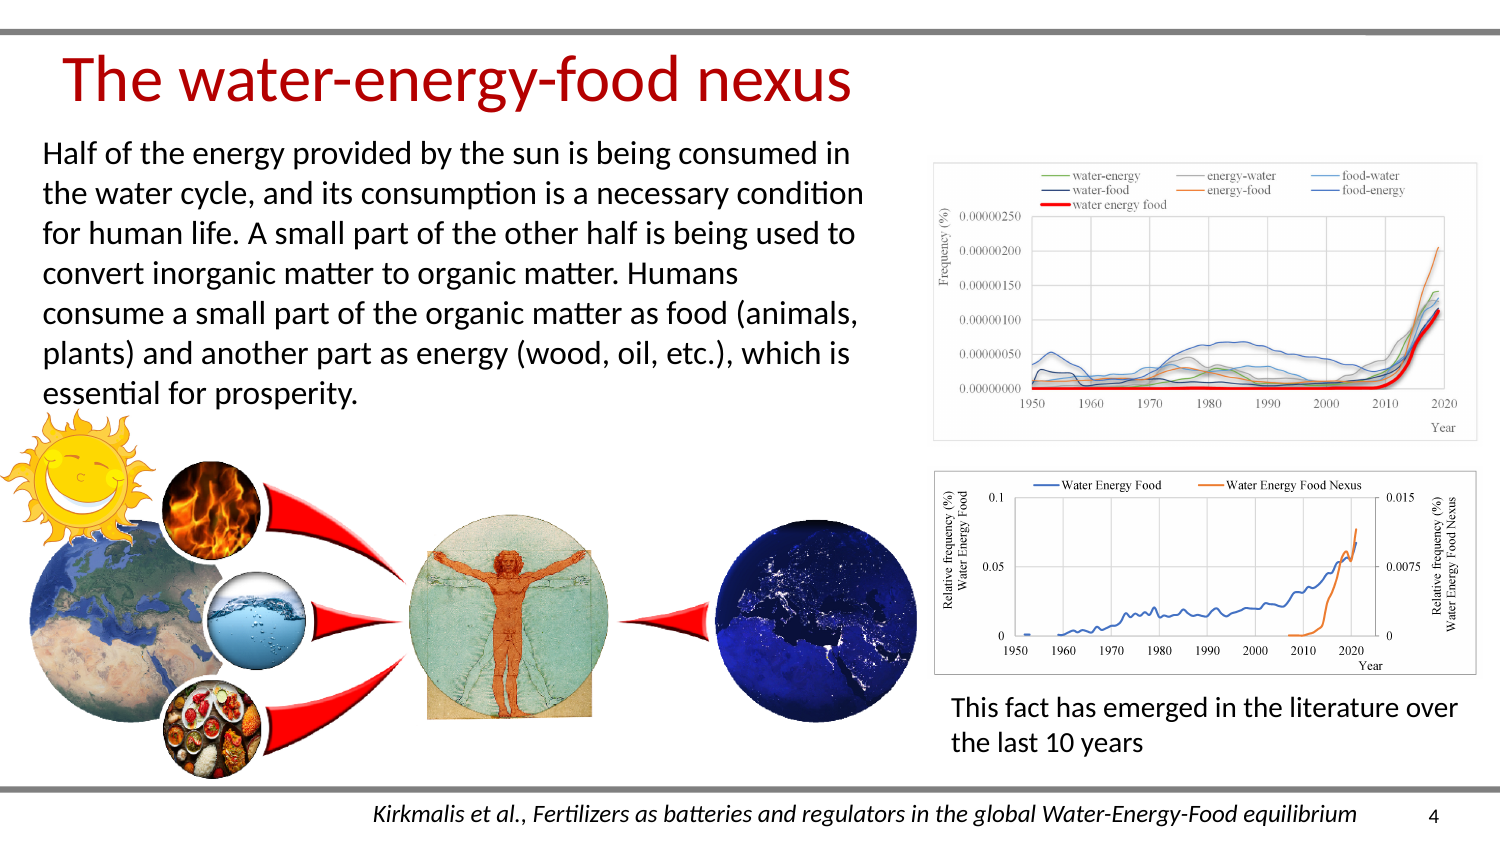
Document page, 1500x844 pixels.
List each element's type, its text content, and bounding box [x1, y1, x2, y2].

picture [0, 399, 926, 787]
text_box This fact has emerged in the literature over the last 10 years [936, 681, 1500, 767]
slide_number 4 [1380, 804, 1455, 836]
title The water-energy-food nexus [47, 33, 1455, 174]
footer Kirkmalis et al., Fertilizers as batteries and regulators in the global Water-Energy-Food equilibrium [341, 804, 1375, 836]
picture [927, 155, 1483, 447]
picture [927, 465, 1483, 679]
text_box Half of the energy provided by the sun is being consumed in the water cycle, and its consumption is a necessary condition for human life. A small part of the other half is being used to convert inorganic matter to organic matter. Humans consume a small part of the organic matter as food (animals, plants) and another part as energy (wood, oil, etc.), which is essential for prosperity. [27, 123, 881, 419]
